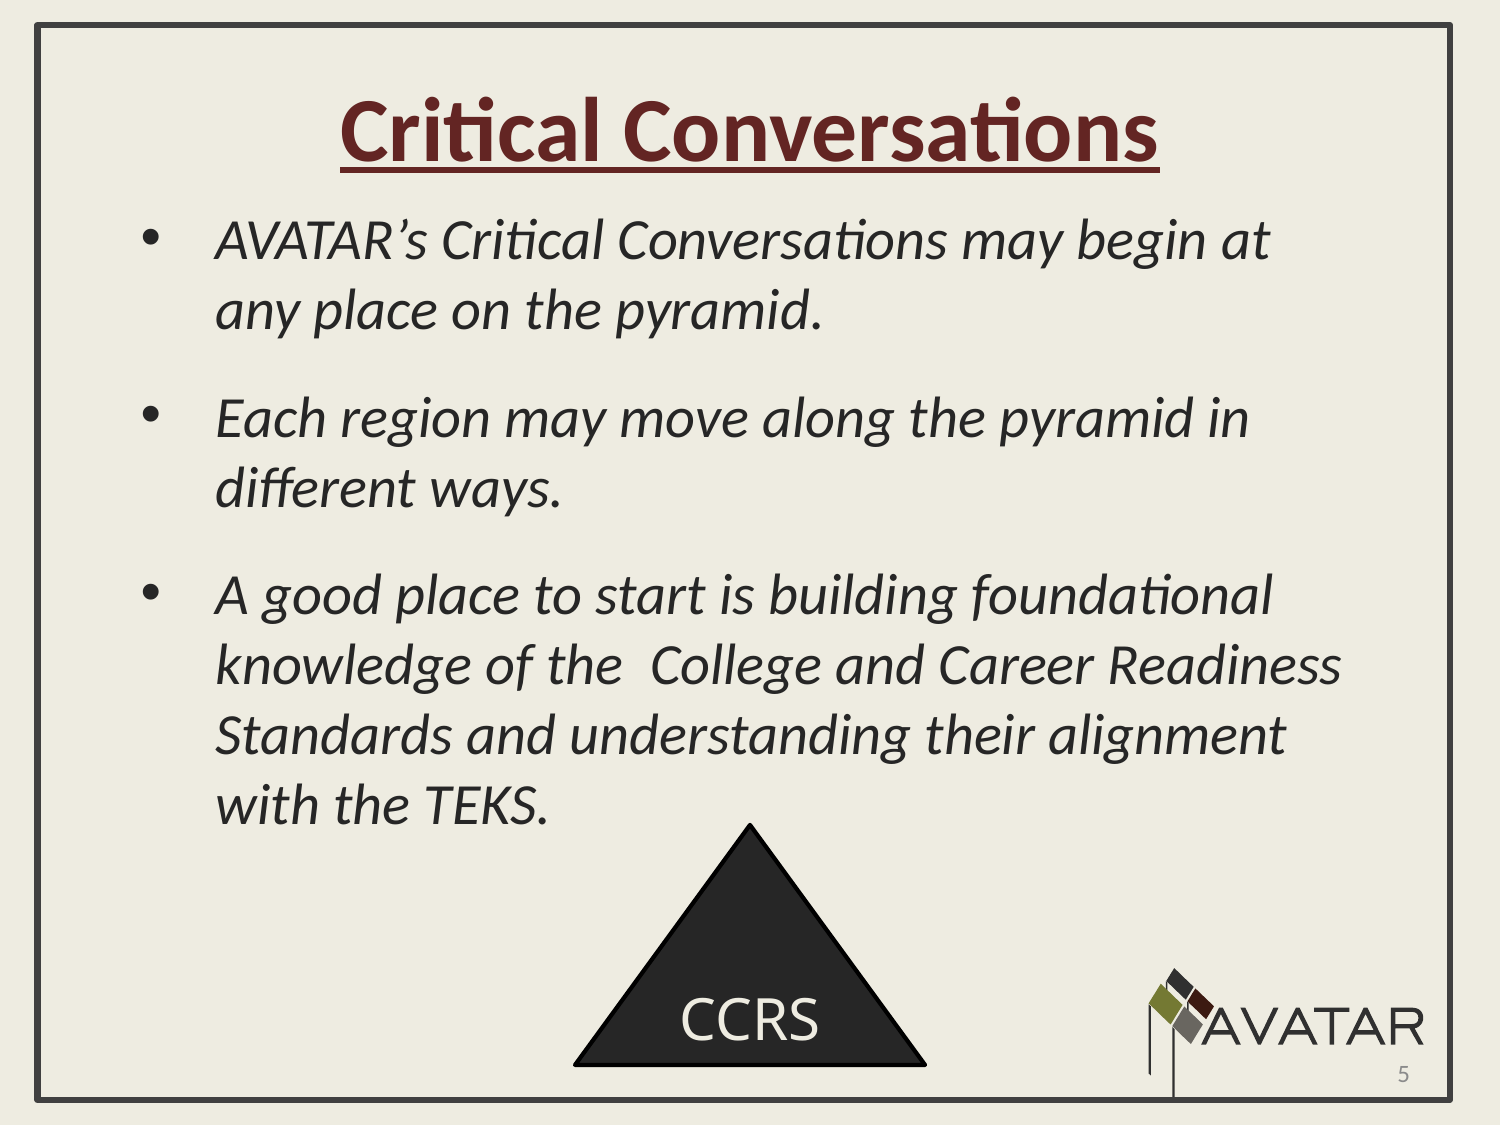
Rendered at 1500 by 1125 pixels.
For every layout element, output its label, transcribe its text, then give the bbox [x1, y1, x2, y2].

text_box [35, 23, 1452, 1102]
text_box [573, 984, 927, 1068]
text_box [637, 822, 863, 975]
slide_number 5 [1074, 1042, 1425, 1103]
text_box CCRS [631, 975, 869, 1060]
